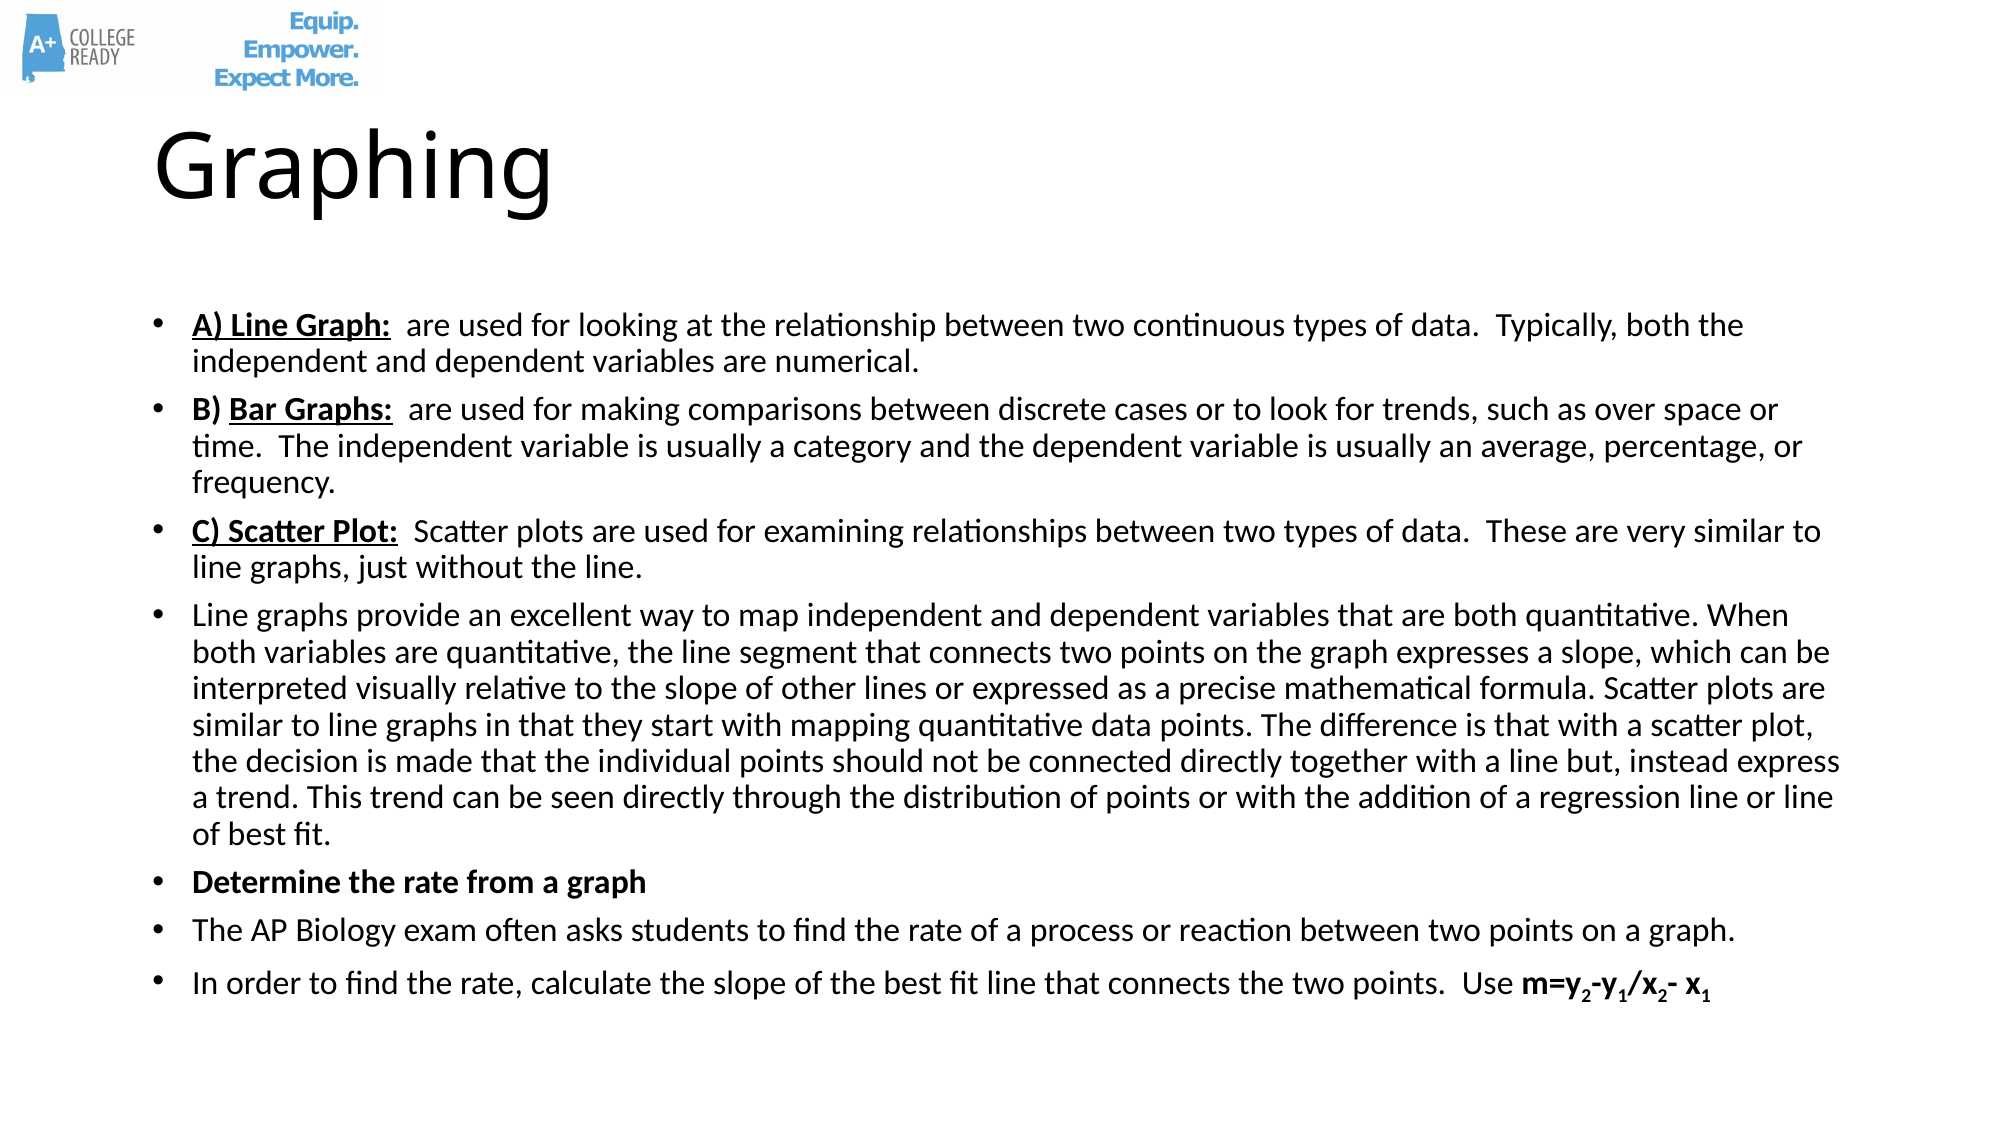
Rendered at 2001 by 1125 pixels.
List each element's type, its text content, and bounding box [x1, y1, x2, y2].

list A) Line Graph: are used for looking at the relationship between two continuous types of data. Typically, both the independent and dependent variables are numerical. B) Bar Graphs: are used for making comparisons between discrete cases or to look for trends, such as over space or time. The independent variable is usually a category and the dependent variable is usually an average, percentage, or frequency. C) Scatter Plot: Scatter plots are used for examining relationships between two types of data. These are very similar to line graphs, just without the line. Line graphs provide an excellent way to map independent and dependent variables that are both quantitative. When both variables are quantitative, the line segment that connects two points on the graph expresses a slope, which can be interpreted visually relative to the slope of other lines or expressed as a precise mathematical formula. Scatter plots are similar to line graphs in that they start with mapping quantitative data points. The difference is that with a scatter plot, the decision is made that the individual points should not be connected directly together with a line but, instead express a trend. This trend can be seen directly through the distribution of points or with the addition of a regression line or line of best fit. Determine the rate from a graph The AP Biology exam often asks students to find the rate of a process or reaction between two points on a graph. In order to find the rate, calculate the slope of the best fit line that connects the two points. Use m=y2-y1/x2- x1 [137, 299, 1863, 1014]
picture [0, 5, 384, 93]
title Graphing [137, 59, 1863, 278]
